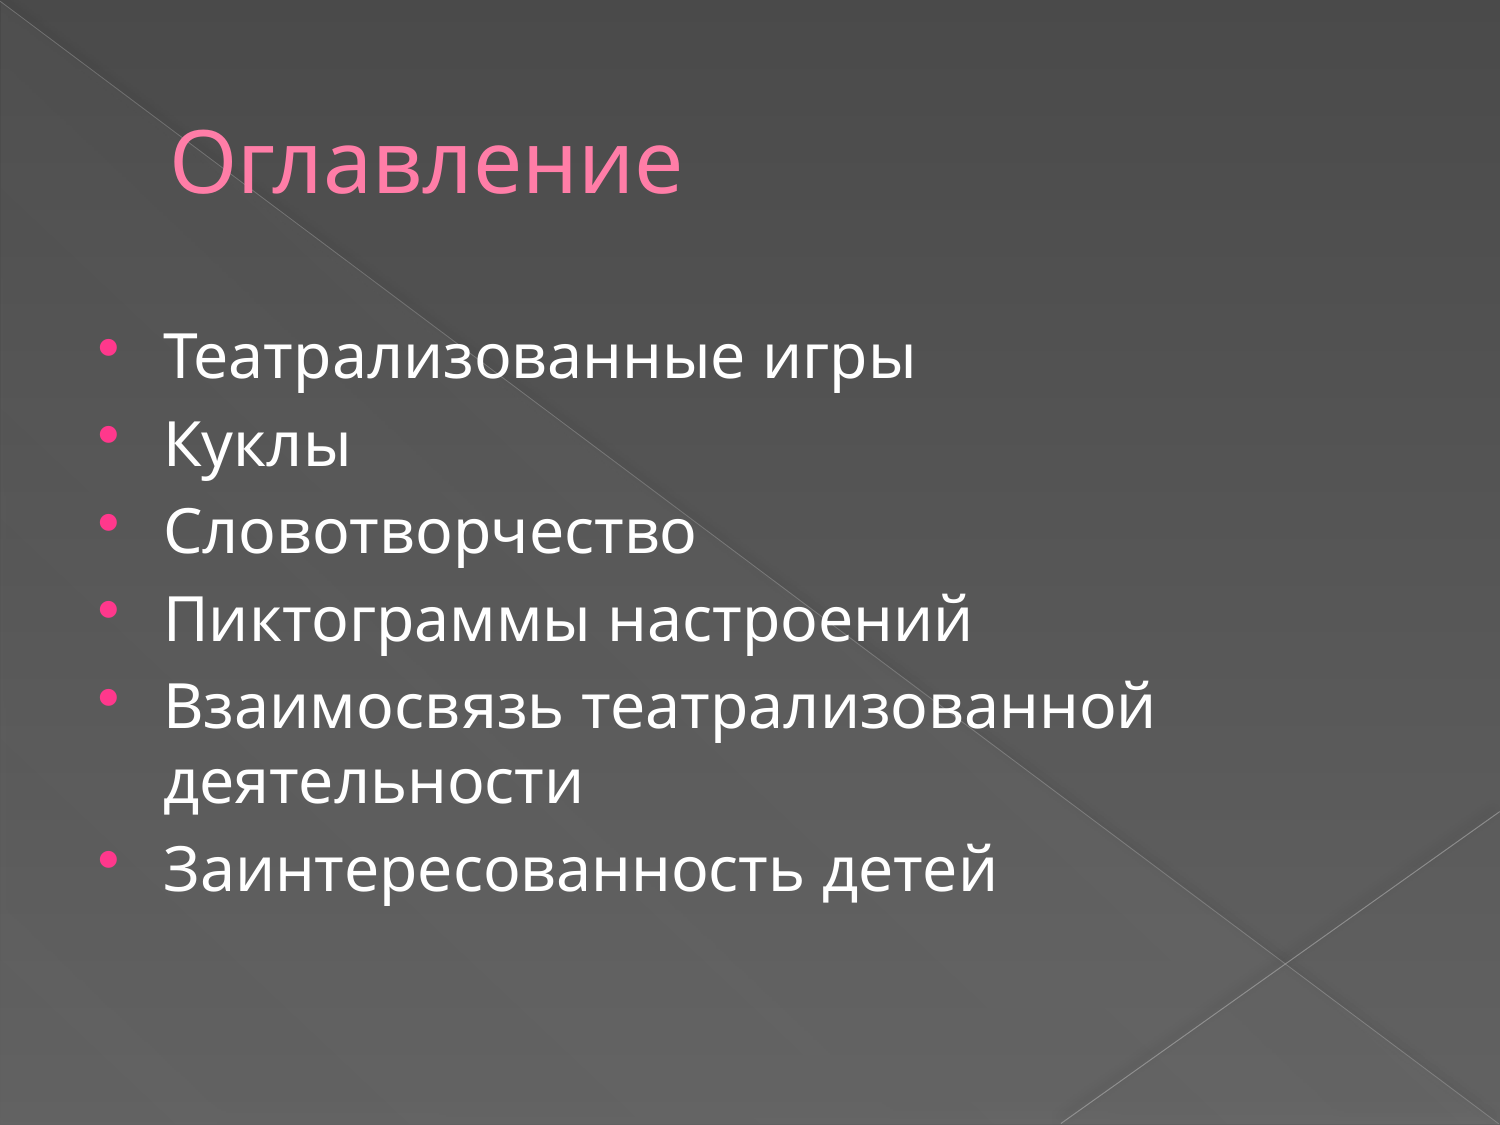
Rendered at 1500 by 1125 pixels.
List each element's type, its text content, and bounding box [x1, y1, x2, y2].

list Театрализованные игры Куклы Словотворчество Пиктограммы настроений Взаимосвязь театрализованной деятельности Заинтересованность детей [75, 308, 1425, 1059]
title Оглавление [75, 43, 1425, 274]
